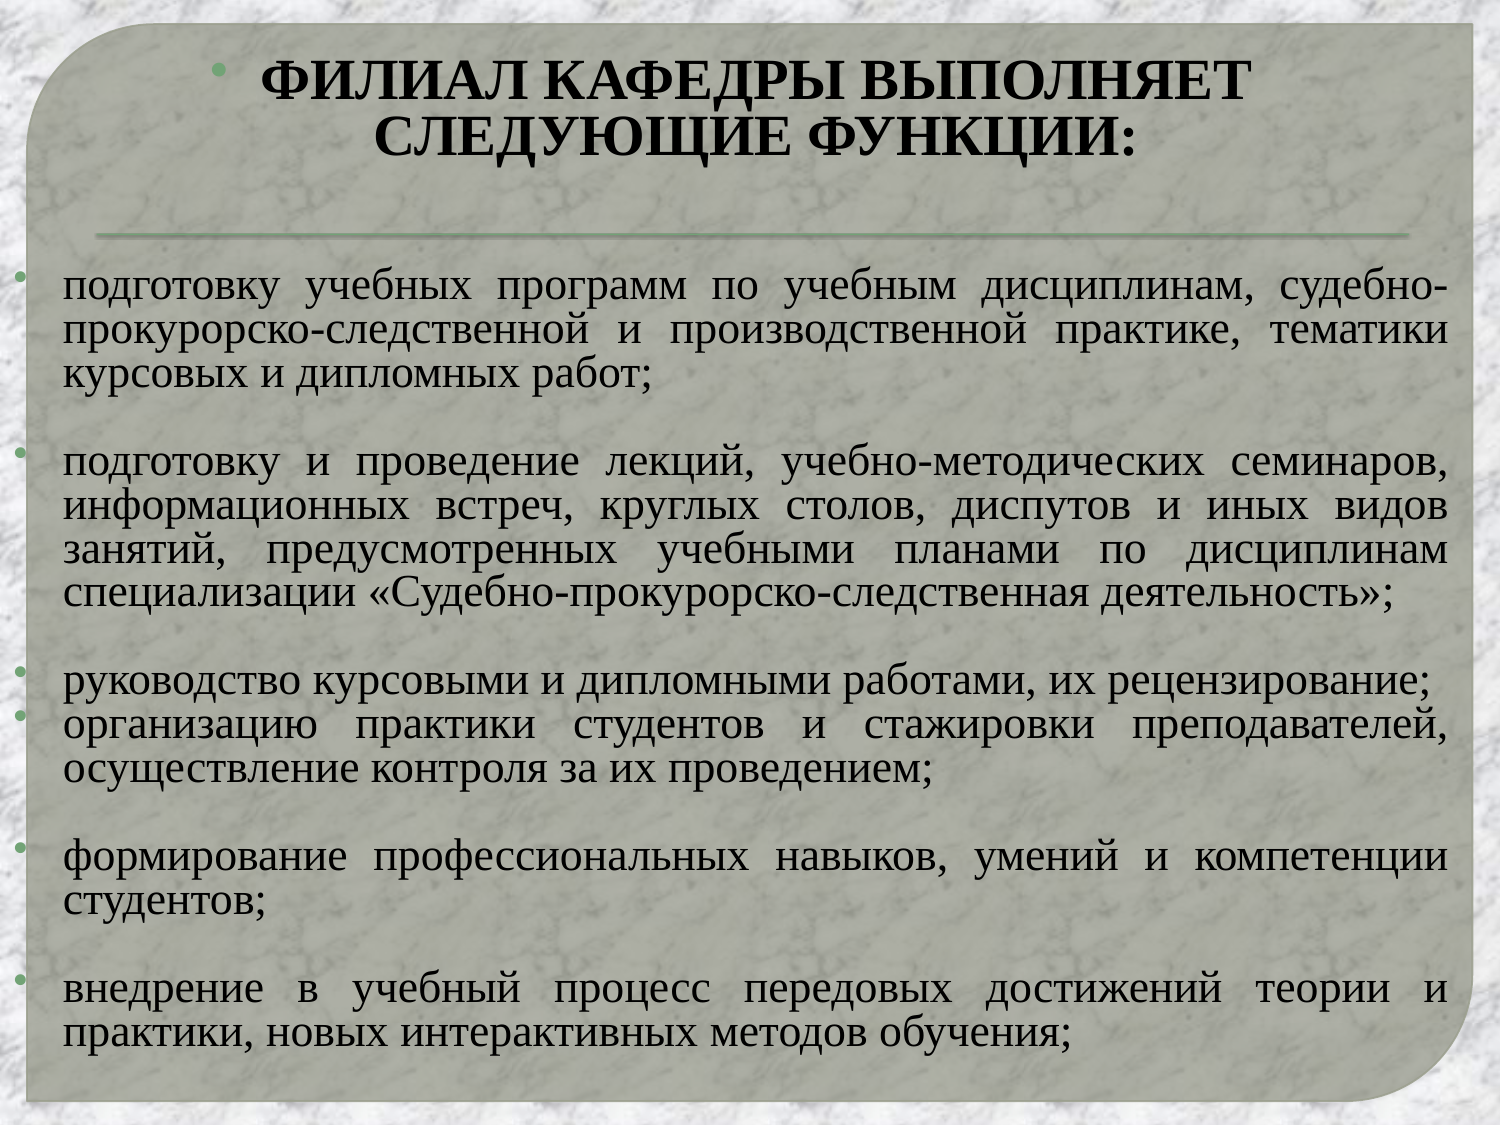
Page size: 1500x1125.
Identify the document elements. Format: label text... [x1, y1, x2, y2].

list Филиал кафедры выполняет следующие функции: подготовку учебных программ по учебным дисциплинам, судебно-прокурорско-следственной и производственной практике, тематики курсовых и дипломных работ; подготовку и проведение лекций, учебно-методических семинаров, информационных встреч, круглых столов, диспутов и иных видов занятий, предусмотренных учебными планами по дисциплинам специализации «Судебно-прокурорско-следственная деятельность»; руководство курсовыми и дипломными работами, их рецензирование; организацию практики студентов и стажировки преподавателей, осуществление контроля за их проведением; формирование профессиональных навыков, умений и компетенции студентов; внедрение в учебный процесс передовых достижений теории и практики, новых интерактивных методов обучения; [0, 46, 1466, 1125]
